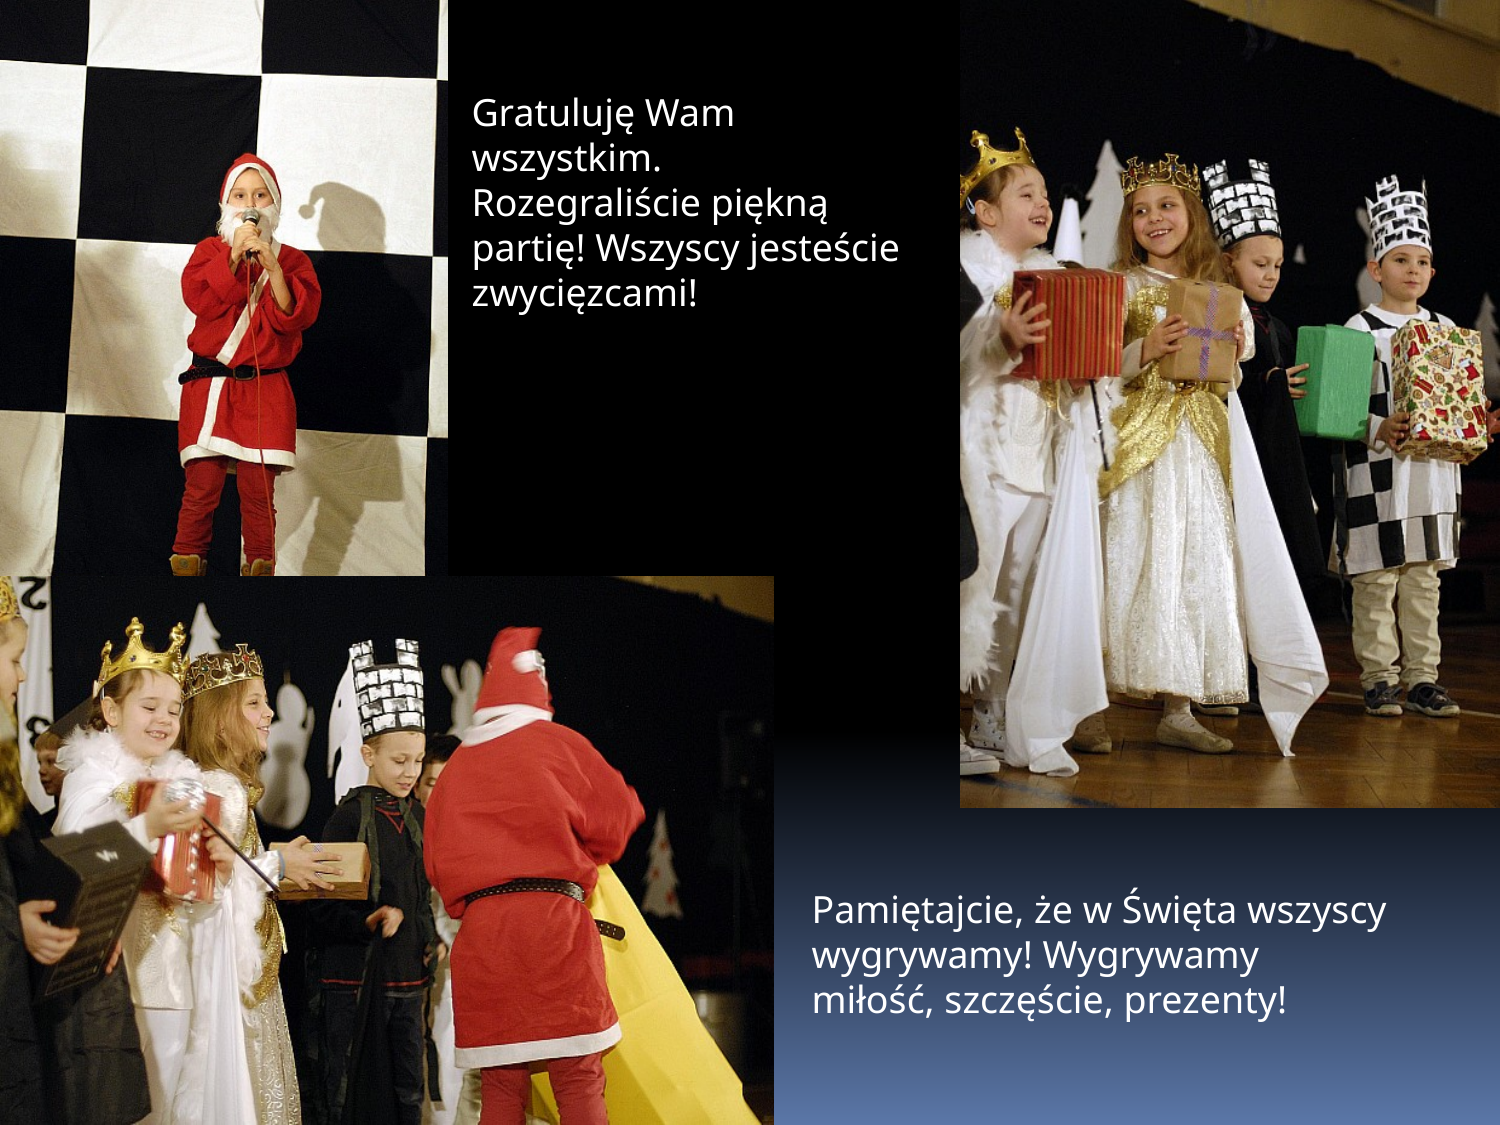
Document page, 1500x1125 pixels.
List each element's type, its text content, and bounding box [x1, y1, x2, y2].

picture [0, 576, 774, 1125]
text_box Gratuluję Wam wszystkim. Rozegraliście piękną partię! Wszyscy jesteście zwycięzcami! [459, 81, 926, 322]
picture [0, 0, 449, 569]
picture [960, 0, 1500, 809]
text_box Pamiętajcie, że w Święta wszyscy wygrywamy! Wygrywamy miłość, szczęście, prezenty! [796, 878, 1407, 1029]
